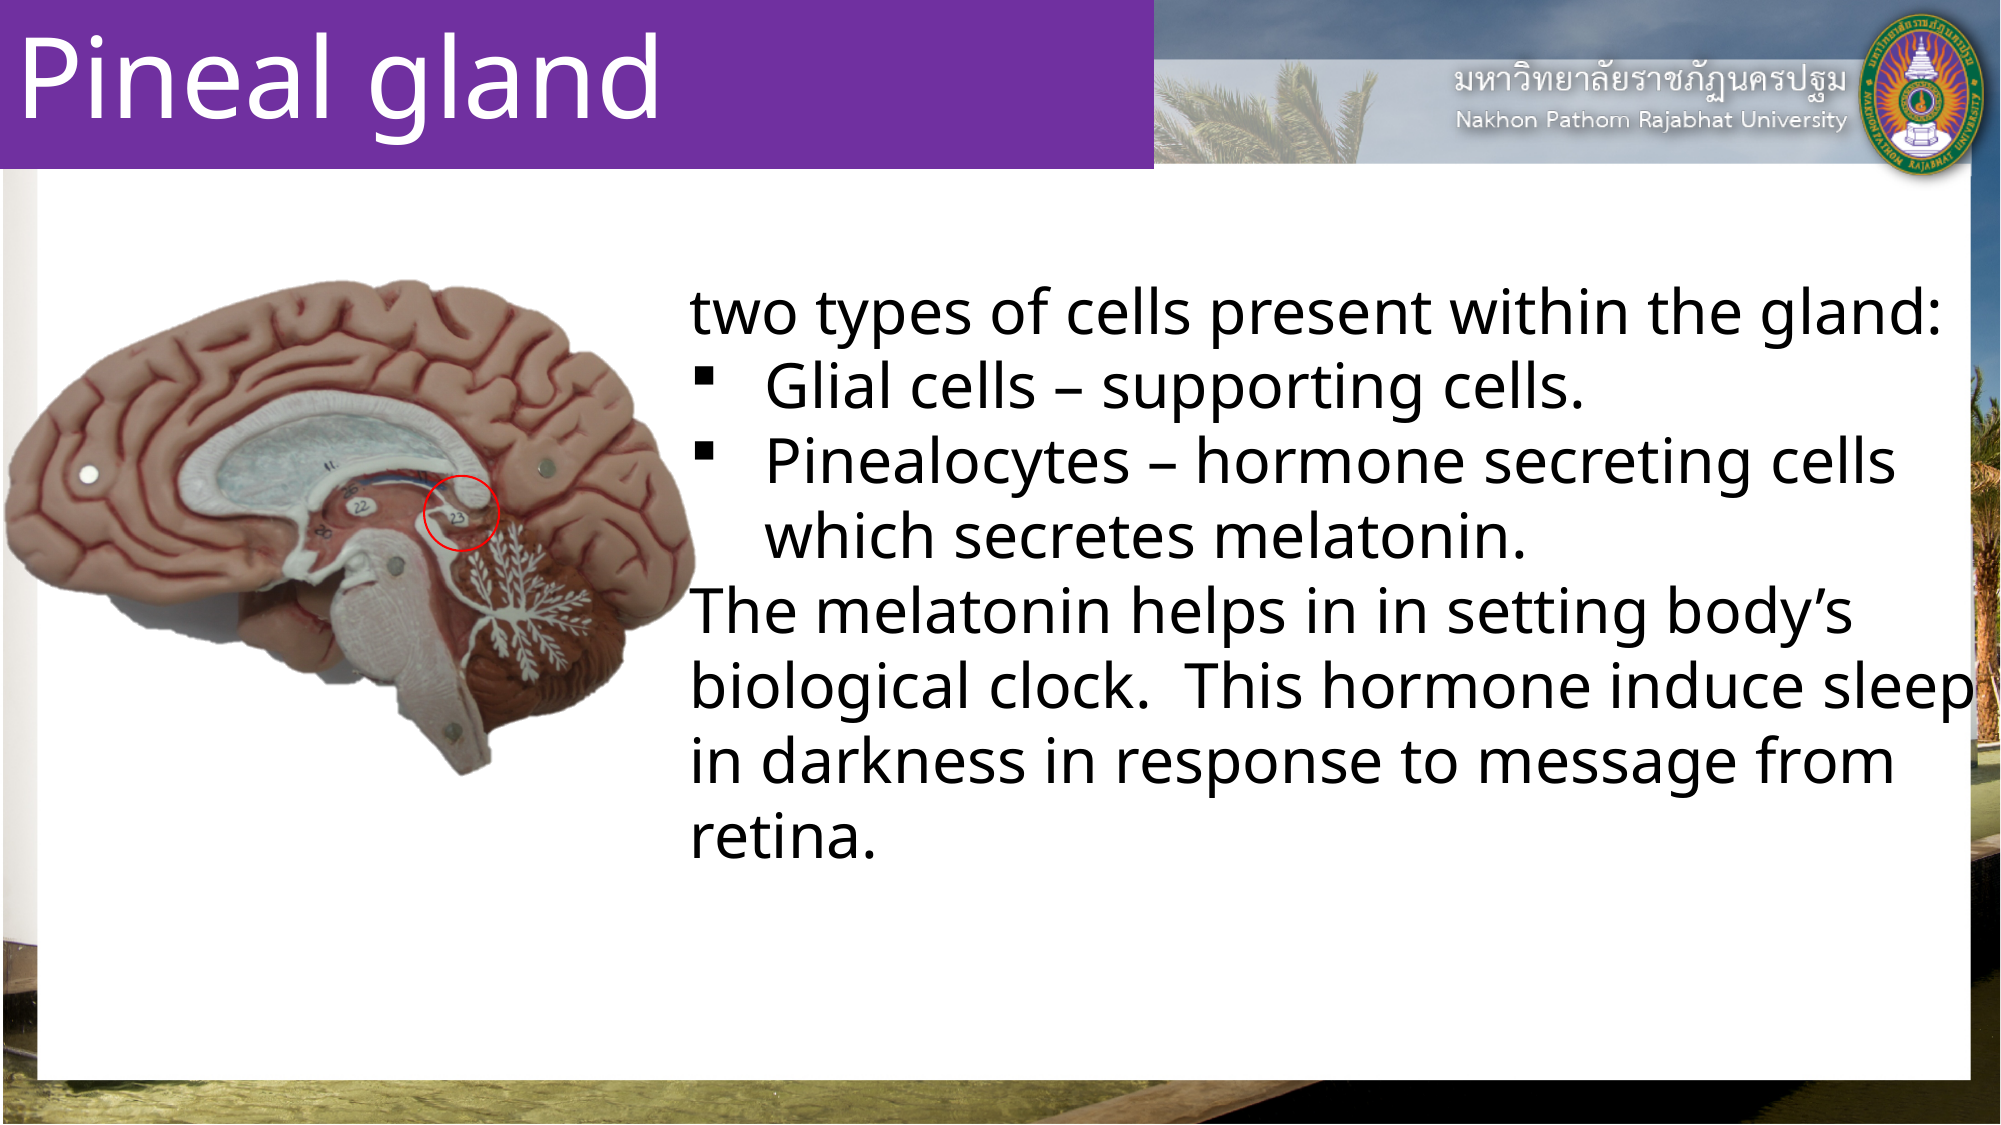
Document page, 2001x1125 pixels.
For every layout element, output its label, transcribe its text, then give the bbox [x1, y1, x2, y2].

title Pineal gland [0, 0, 1154, 169]
text_box two types of cells present within the gland: Glial cells – supporting cells. Pinealocytes – hormone secreting cells which secretes melatonin. The melatonin helps in in setting body’s biological clock. This hormone induce sleep in darkness in response to message from retina. [675, 264, 2000, 879]
picture [0, 0, 2001, 1125]
